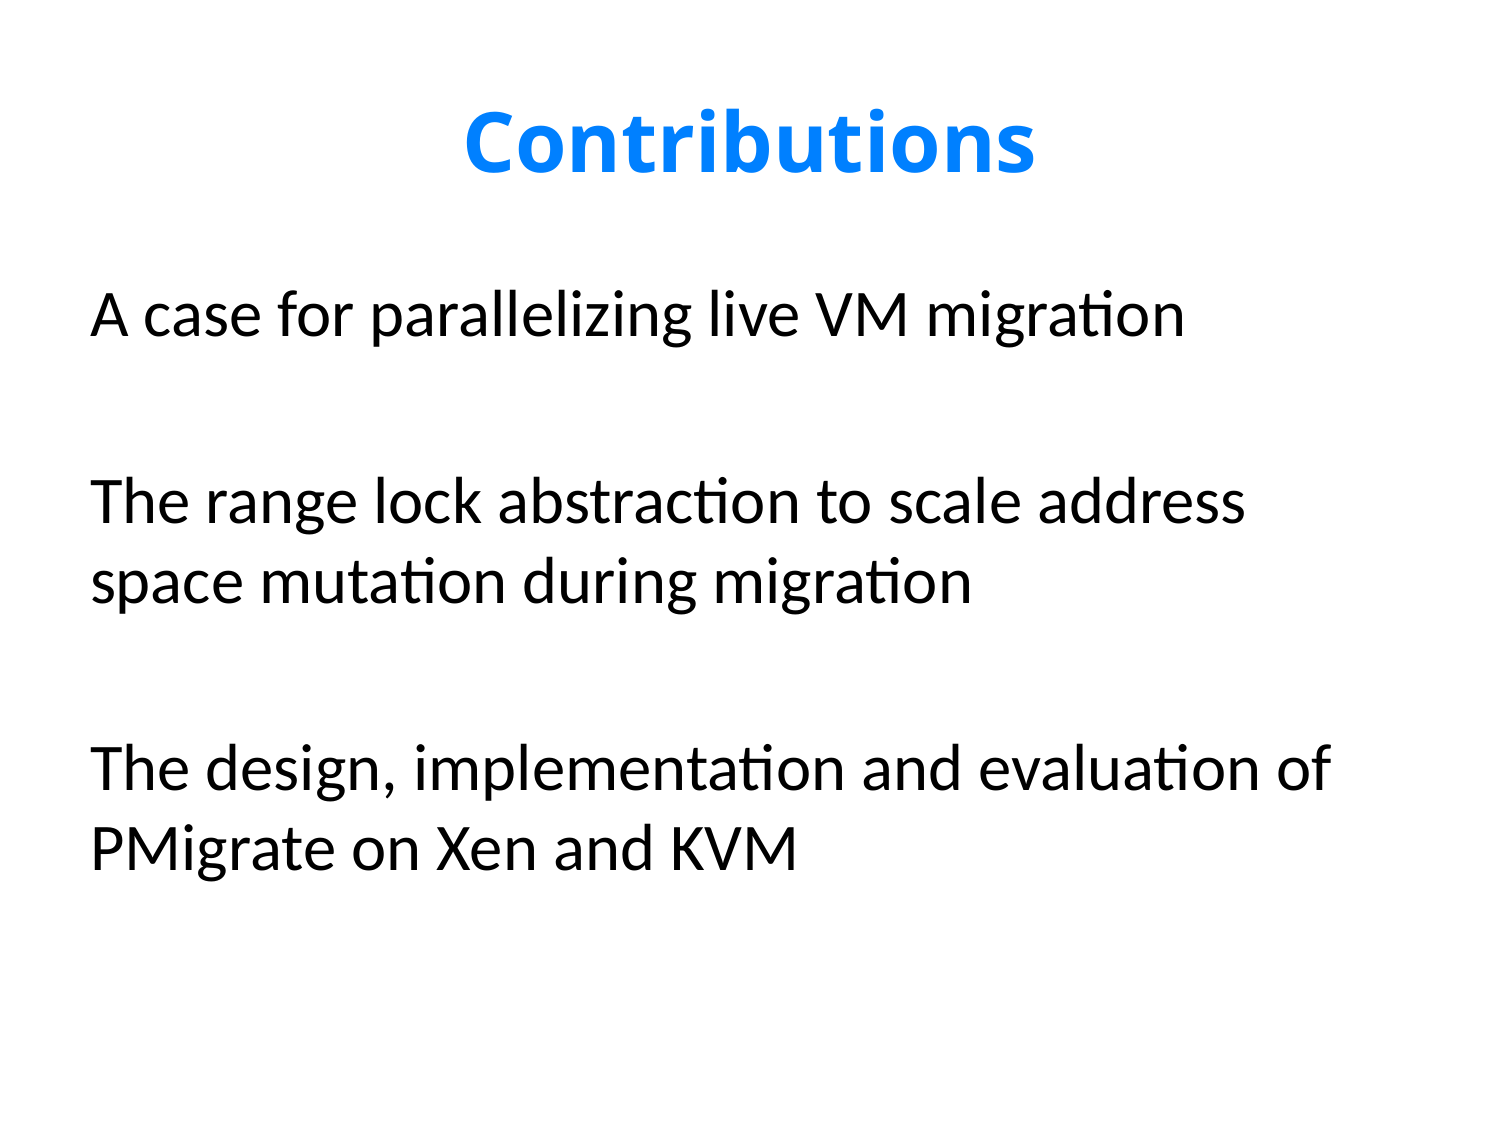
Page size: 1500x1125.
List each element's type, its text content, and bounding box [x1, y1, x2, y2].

list A case for parallelizing live VM migration The range lock abstraction to scale address space mutation during migration The design, implementation and evaluation of PMigrate on Xen and KVM [75, 262, 1425, 1005]
title Contributions [75, 45, 1425, 233]
